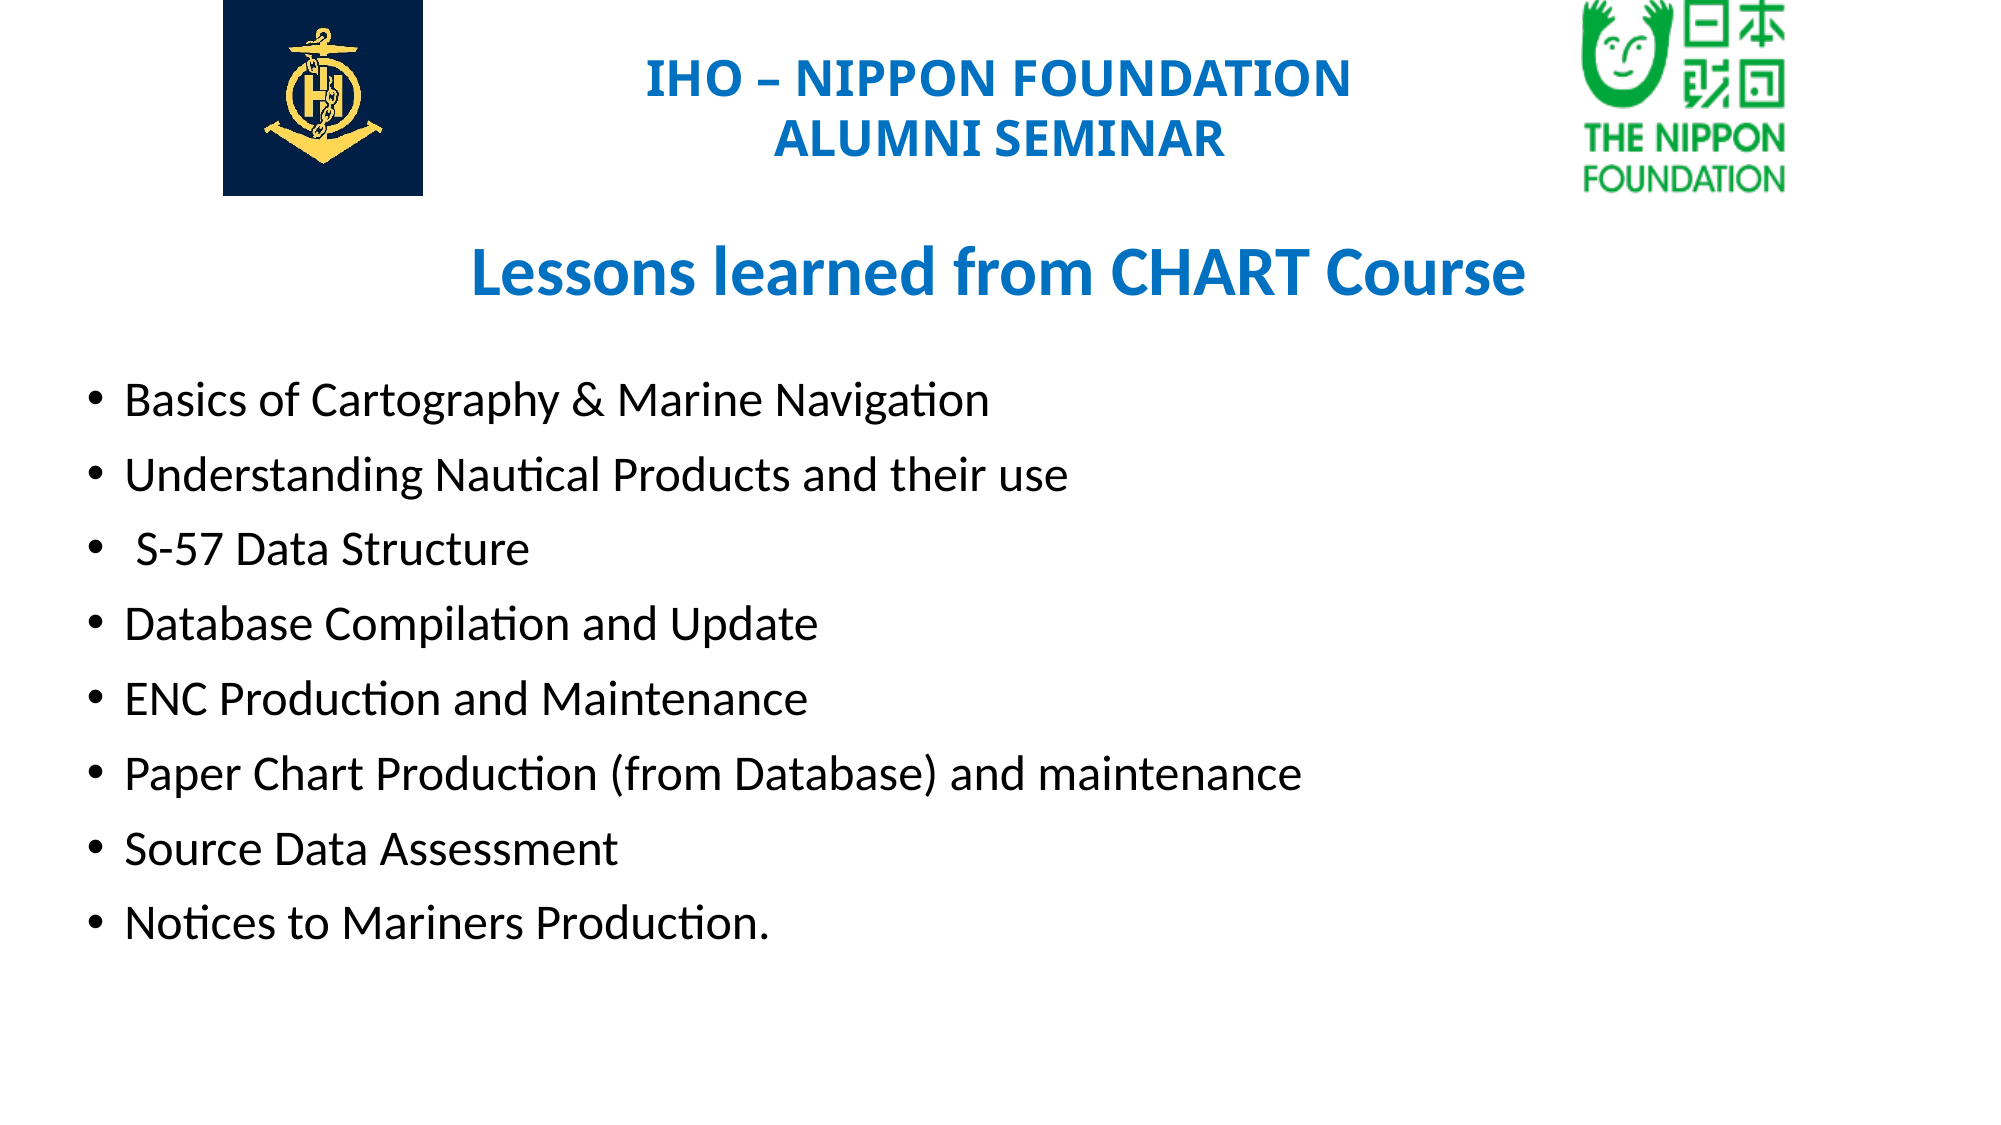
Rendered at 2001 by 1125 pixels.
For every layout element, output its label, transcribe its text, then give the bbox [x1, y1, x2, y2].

picture [1577, 0, 1789, 198]
picture [223, 0, 423, 196]
list Basics of Cartography & Marine Navigation Understanding Nautical Products and their use S-57 Data Structure Database Compilation and Update ENC Production and Maintenance Paper Chart Production (from Database) and maintenance Source Data Assessment Notices to Mariners Production. [71, 365, 1938, 1085]
title Lessons learned from CHART Course [137, 197, 1863, 347]
text_box IHO – NIPPON FOUNDATION ALUMNI SEMINAR [564, 39, 1436, 174]
